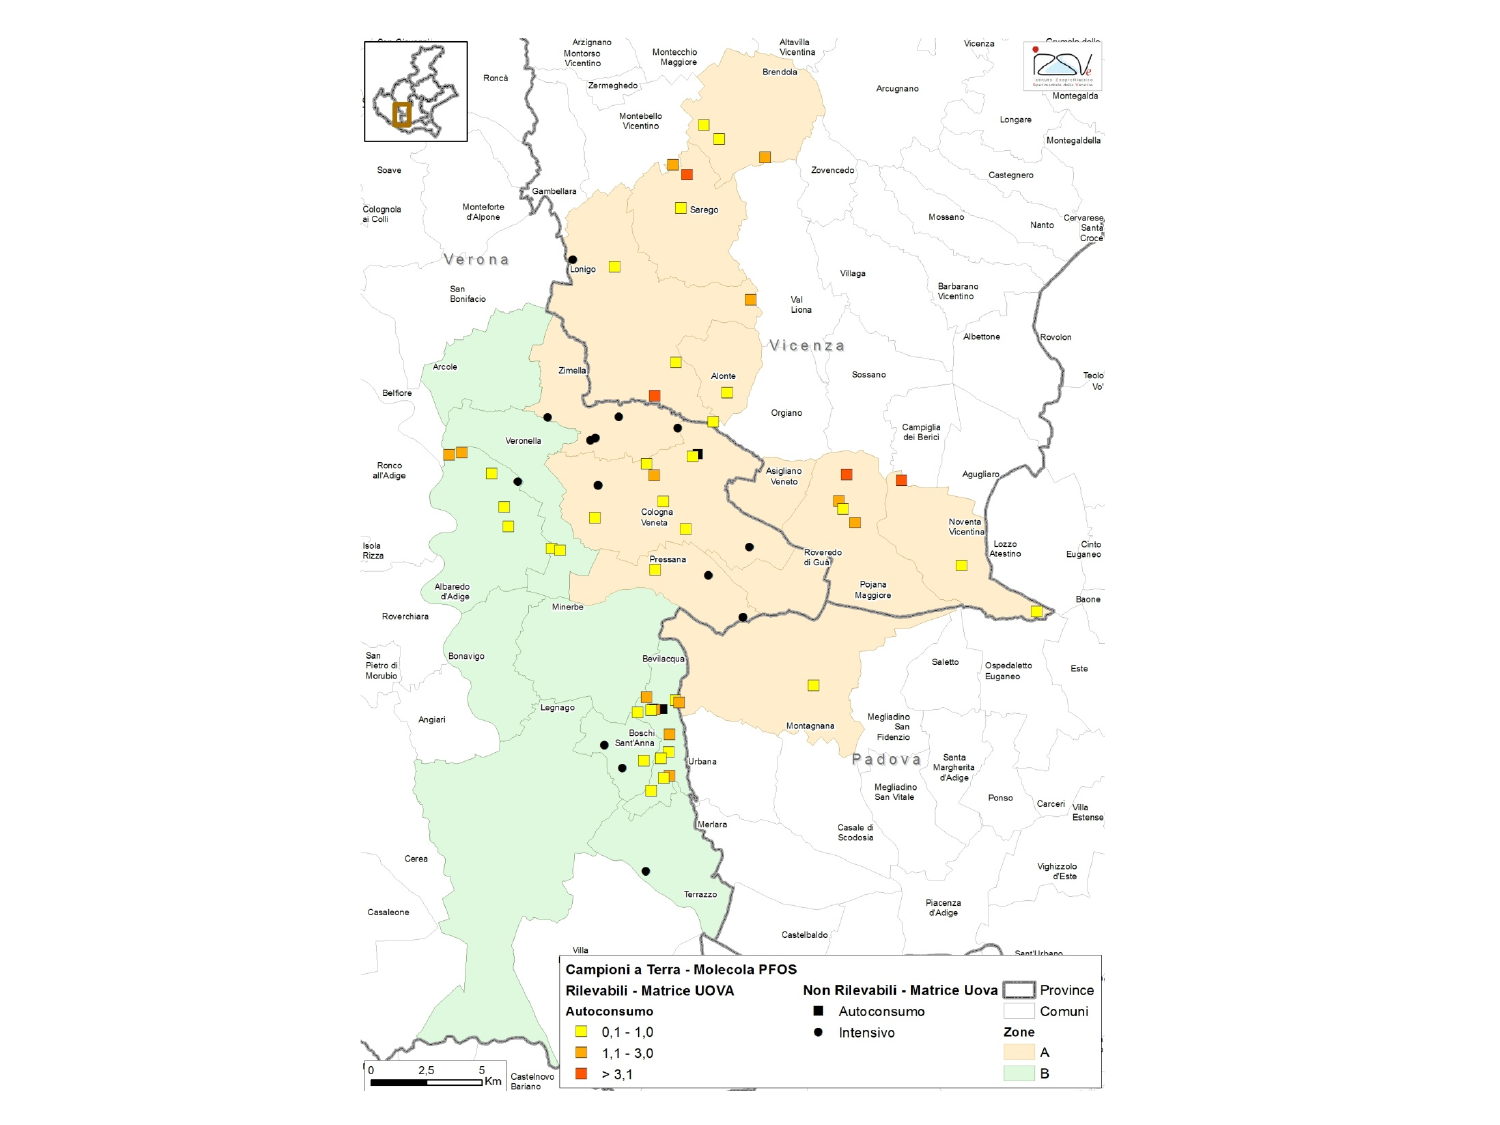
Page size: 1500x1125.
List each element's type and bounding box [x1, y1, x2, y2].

list [360, 38, 1105, 1091]
